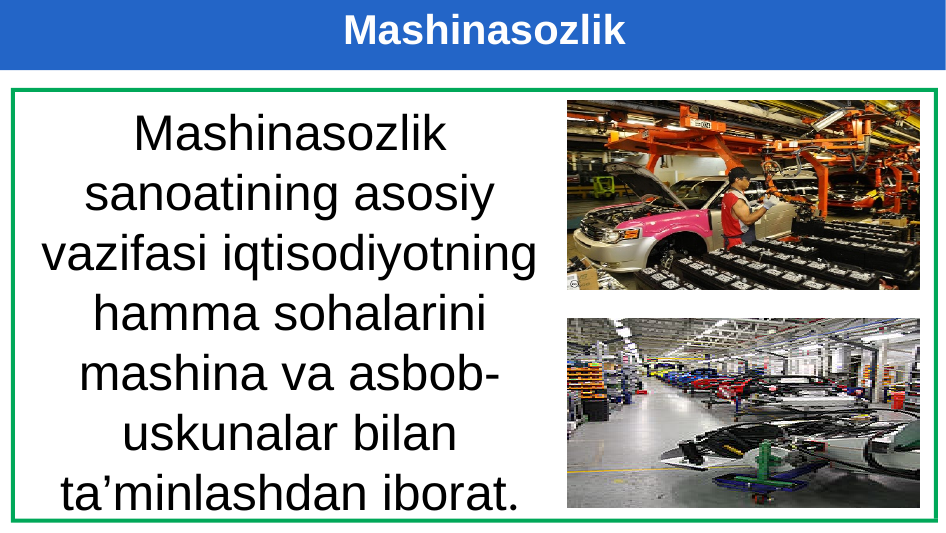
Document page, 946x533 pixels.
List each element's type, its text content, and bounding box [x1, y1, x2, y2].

picture [567, 318, 920, 508]
picture [567, 100, 920, 290]
text_box Mashinasozlik sanoatining asosiy vazifasi iqtisodiyotning hamma sohalarini mashina va asbob-uskunalar bilan ta’minlashdan iborat. [24, 93, 556, 528]
text_box [16, 86, 395, 132]
text_box Mashinasozlik [47, 0, 920, 53]
text_box [0, 0, 946, 71]
